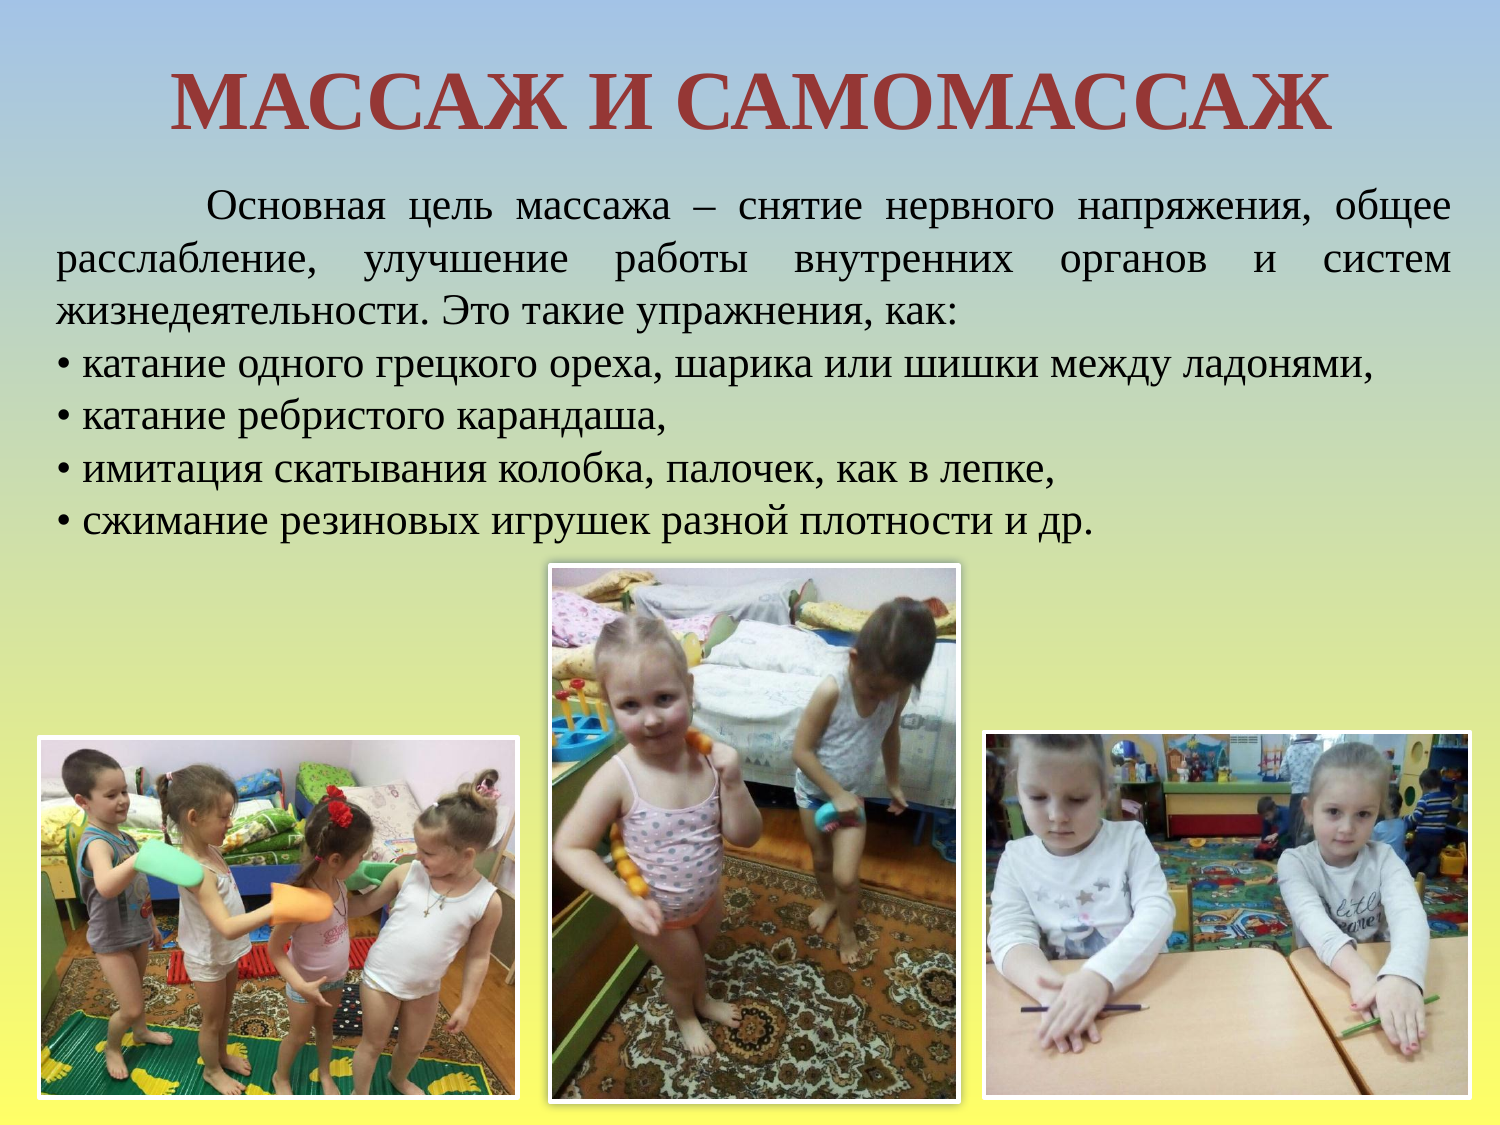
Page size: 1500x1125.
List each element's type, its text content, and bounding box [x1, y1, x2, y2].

picture [40, 739, 516, 1096]
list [552, 567, 957, 1100]
picture [985, 733, 1468, 1096]
text_box Основная цель массажа – снятие нервного напряжения, общее расслабление, улучшение работы внутренних органов и систем жизнедеятельности. Это такие упражнения, как: • катание одного грецкого ореха, шарика или шишки между ладонями, • катание ребристого карандаша, • имитация скатывания колобка, палочек, как в лепке, • сжимание резиновых игрушек разной плотности и др. [41, 168, 1468, 551]
title Массаж и самомассаж [76, 2, 1427, 168]
